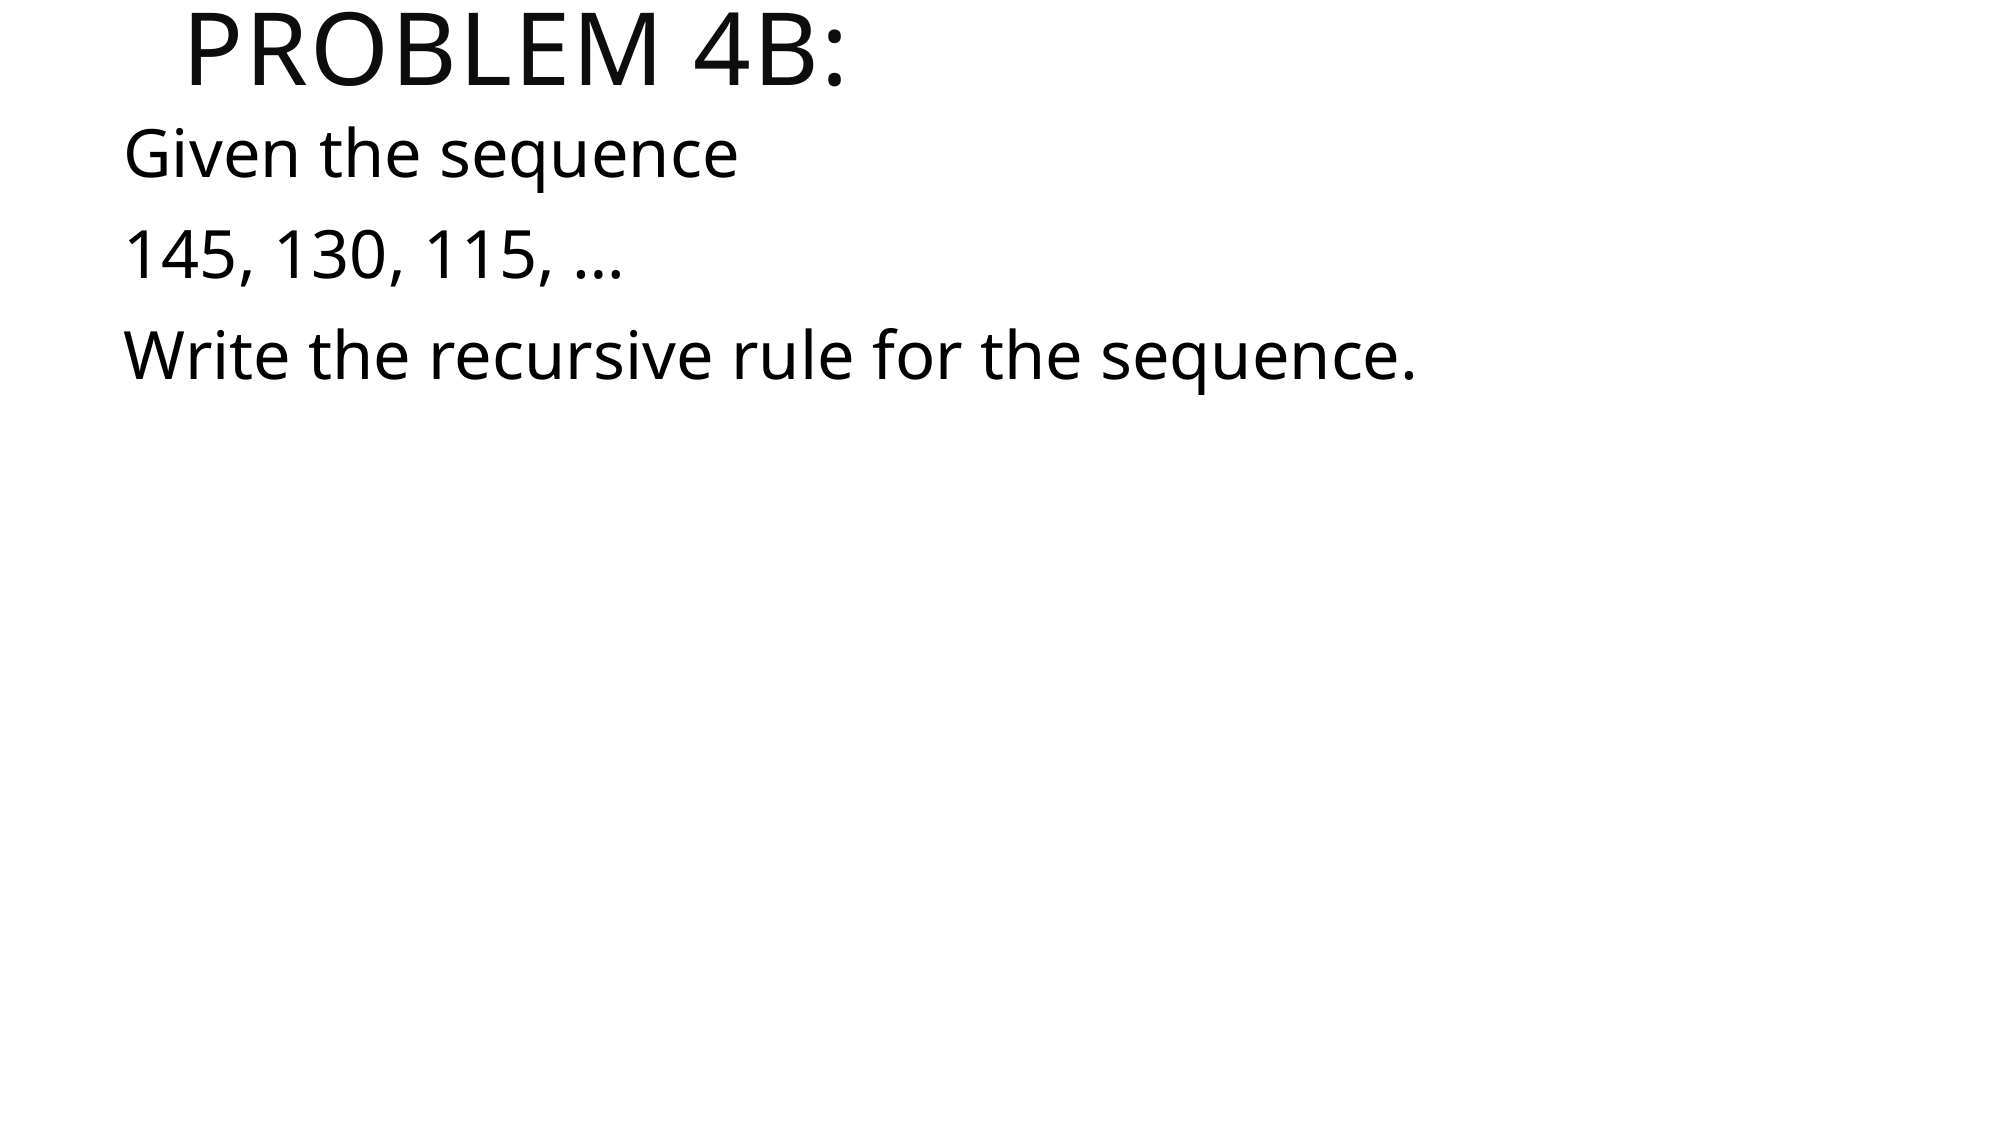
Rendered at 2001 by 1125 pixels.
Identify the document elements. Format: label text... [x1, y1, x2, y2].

title Problem 4b: [168, 0, 1763, 113]
list Given the sequence 145, 130, 115, … Write the recursive rule for the sequence. [98, 112, 1694, 773]
